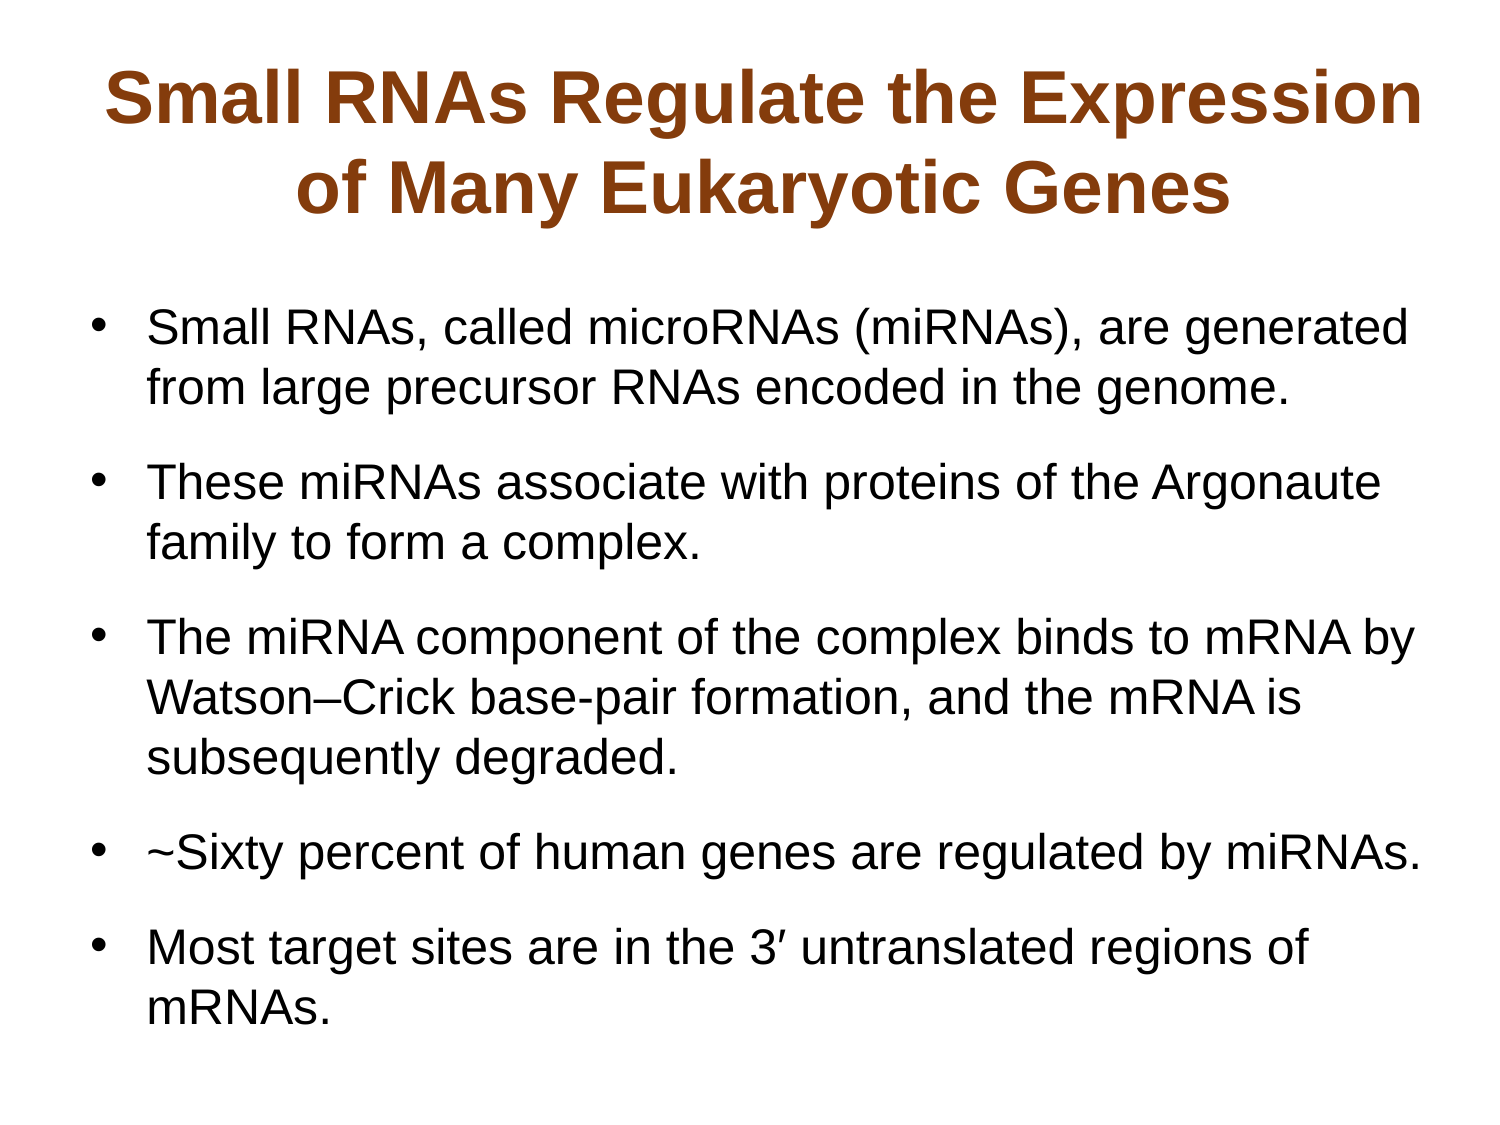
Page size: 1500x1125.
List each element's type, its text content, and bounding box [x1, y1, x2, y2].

list Small RNAs, called microRNAs (miRNAs), are generated from large precursor RNAs encoded in the genome. These miRNAs associate with proteins of the Argonaute family to form a complex. The miRNA component of the complex binds to mRNA by Watson–Crick base-pair formation, and the mRNA is subsequently degraded. ~Sixty percent of human genes are regulated by miRNAs. Most target sites are in the 3′ untranslated regions of mRNAs. [75, 287, 1455, 1030]
title Small RNAs Regulate the Expression of Many Eukaryotic Genes [75, 45, 1455, 233]
